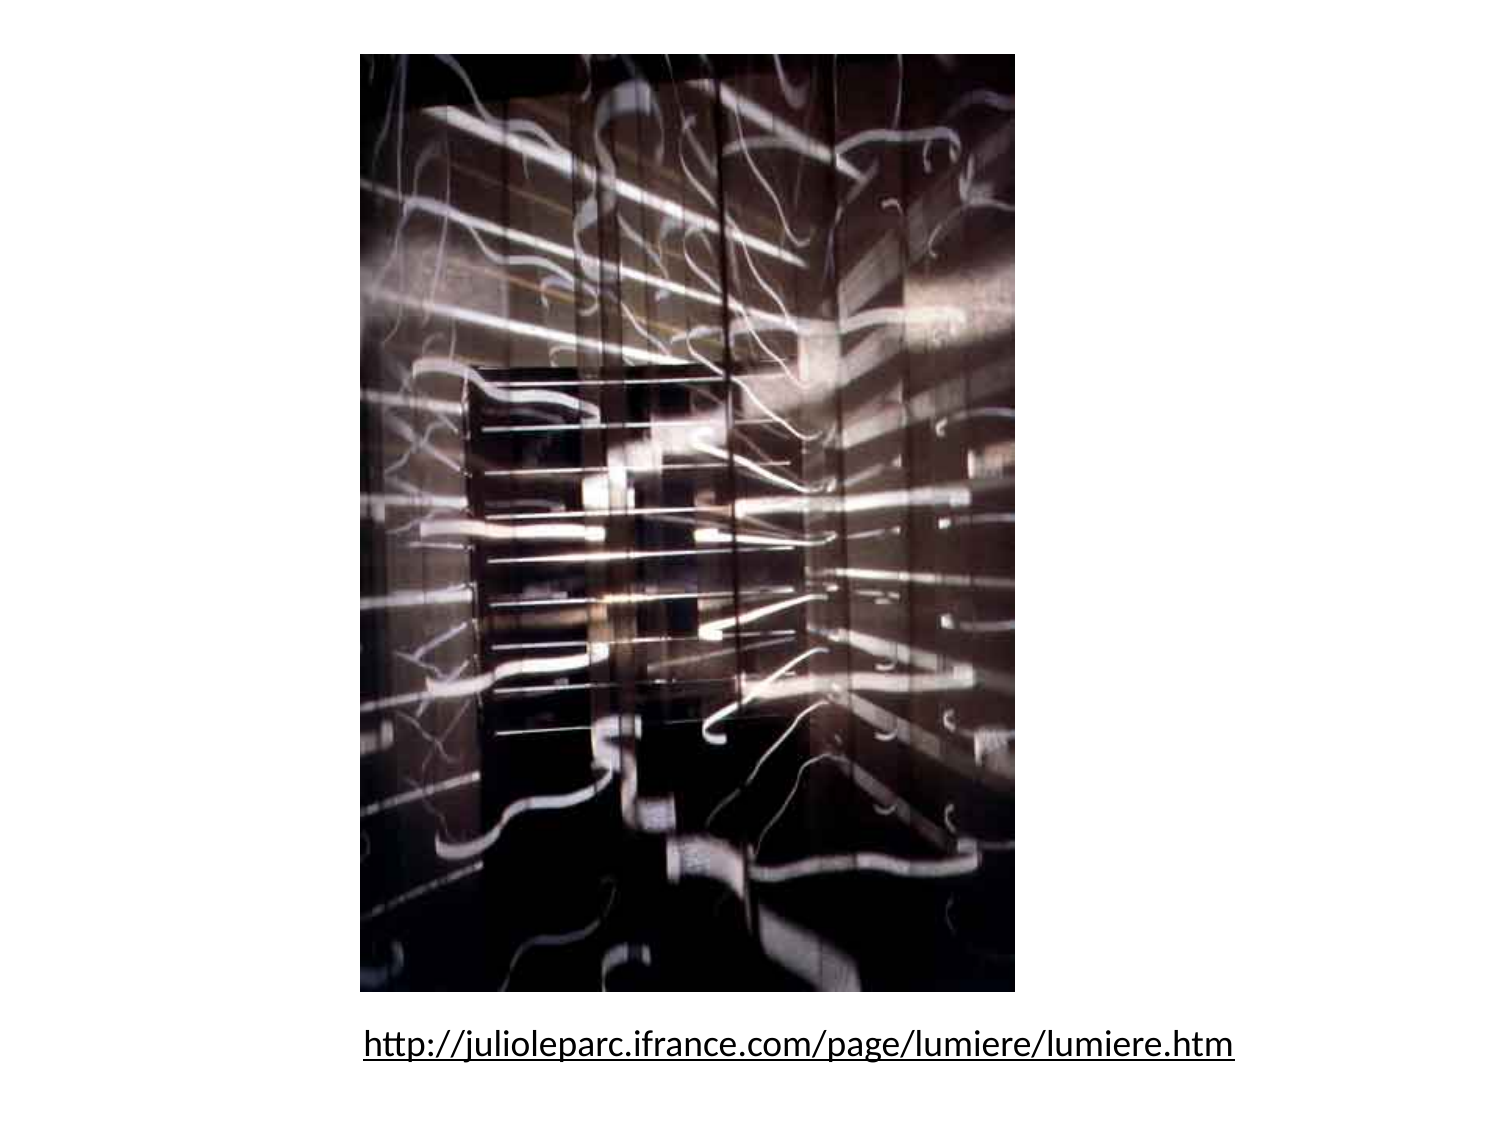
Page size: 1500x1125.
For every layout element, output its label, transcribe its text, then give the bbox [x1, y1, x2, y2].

picture [359, 54, 1016, 993]
text_box http://julioleparc.ifrance.com/page/lumiere/lumiere.htm [171, 1011, 1435, 1072]
